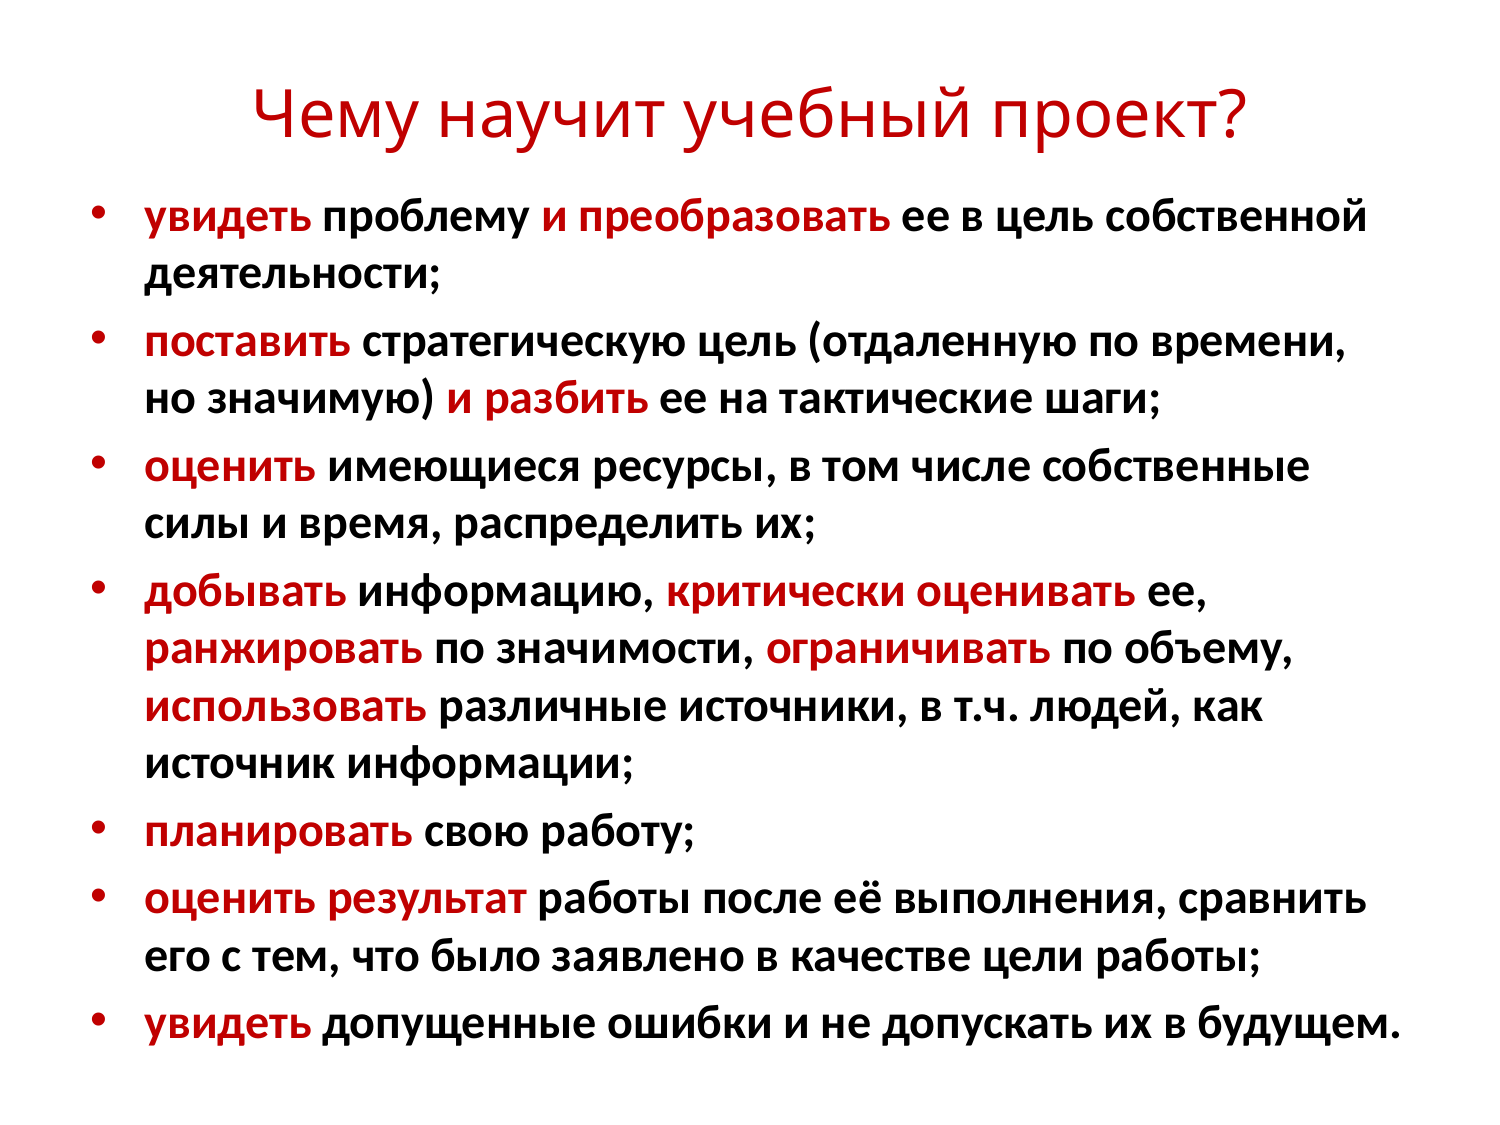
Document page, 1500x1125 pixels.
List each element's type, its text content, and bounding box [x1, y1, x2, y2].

title Чему научит учебный проект? [75, 45, 1425, 175]
list увидеть проблему и преобразовать ее в цель собственной деятельности; поставить стратегическую цель (отдаленную по времени, но значимую) и разбить ее на тактические шаги; оценить имеющиеся ресурсы, в том числе собственные силы и время, распределить их; добывать информацию, критически оценивать ее, ранжировать по значимости, ограничивать по объему, использовать различные источники, в т.ч. людей, как источник информации; планировать свою работу; оценить результат работы после её выполнения, сравнить его с тем, что было заявлено в качестве цели работы; увидеть допущенные ошибки и не допускать их в будущем. [75, 175, 1425, 1079]
